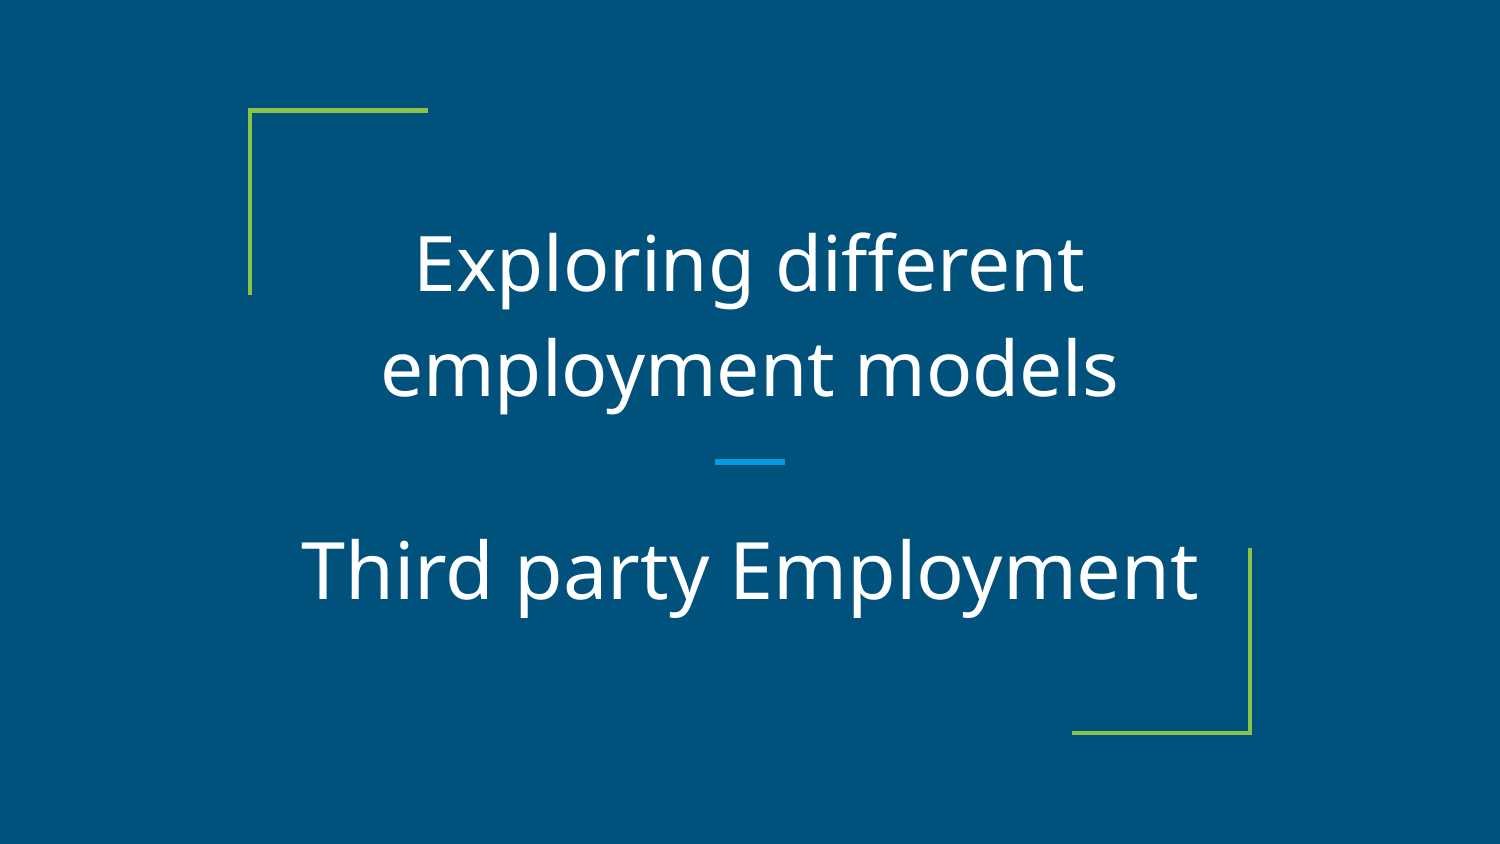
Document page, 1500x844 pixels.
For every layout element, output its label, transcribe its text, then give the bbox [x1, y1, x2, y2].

subtitle Third party Employment [275, 500, 1225, 650]
title Exploring different employment models [275, 195, 1225, 435]
